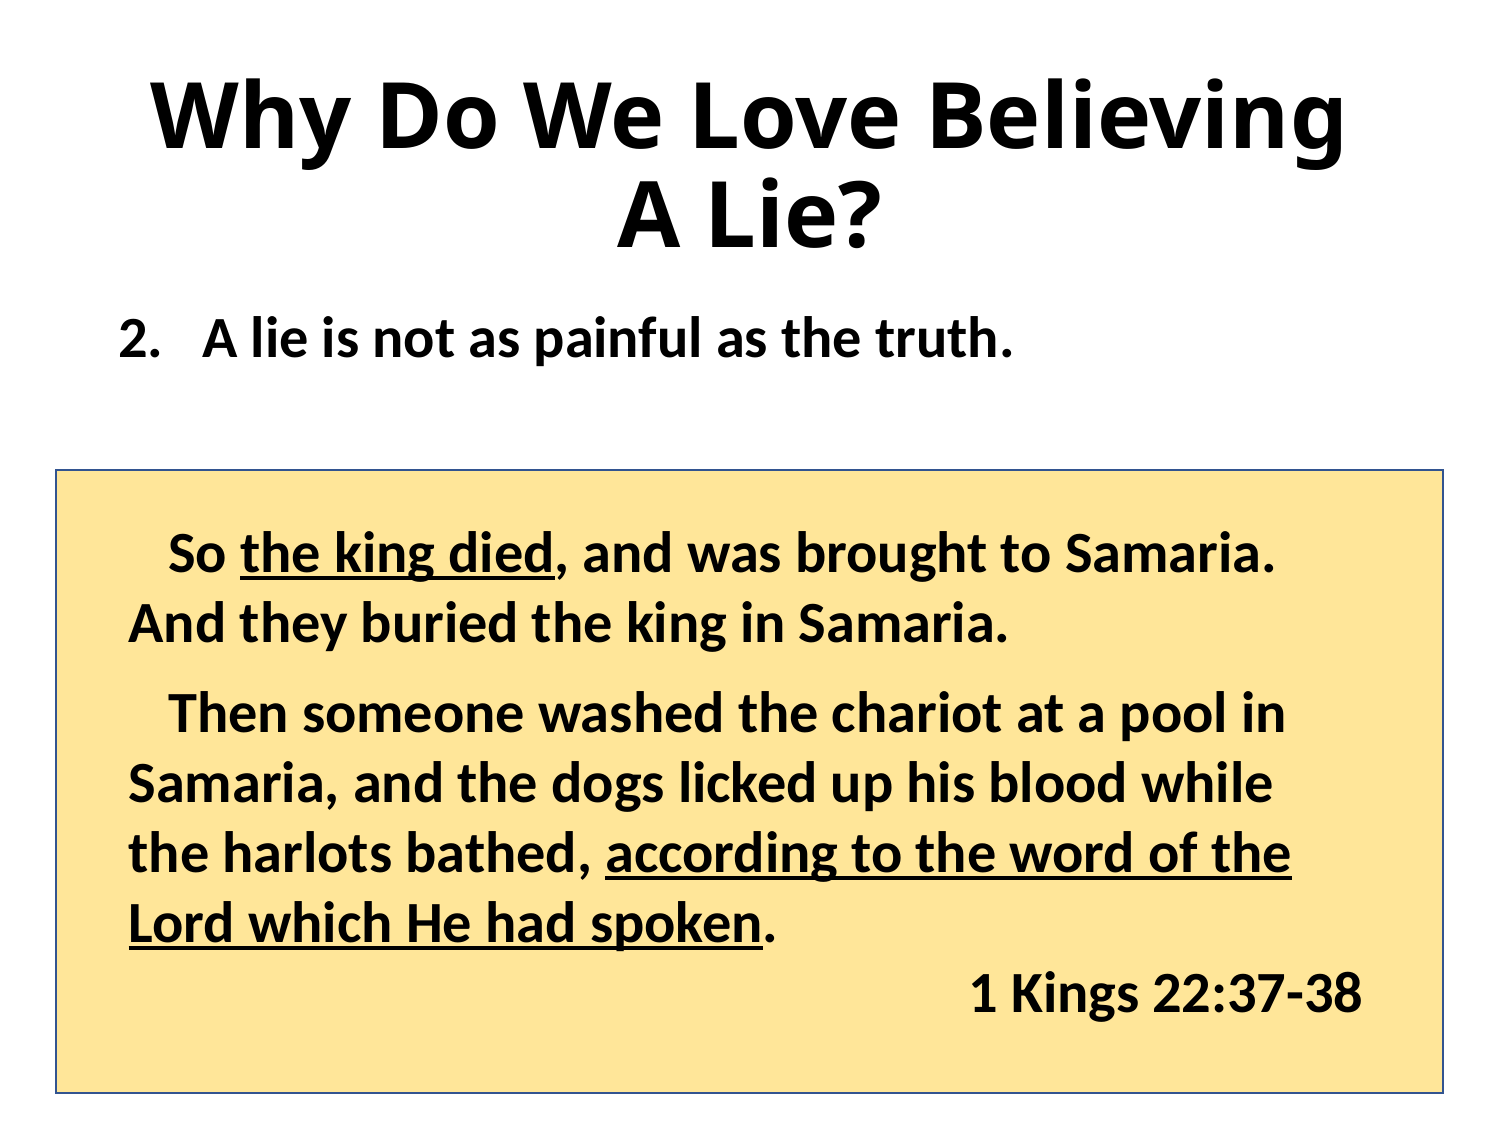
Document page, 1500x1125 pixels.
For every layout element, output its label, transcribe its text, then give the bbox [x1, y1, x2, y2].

title Why Do We Love Believing A Lie? [103, 59, 1397, 278]
text_box [55, 469, 1444, 1094]
text_box So the king died, and was brought to Samaria. And they buried the king in Samaria. Then someone washed the chariot at a pool in Samaria, and the dogs licked up his blood while the harlots bathed, according to the word of the Lord which He had spoken. 1 Kings 22:37-38 [113, 506, 1379, 1032]
list A lie is not as painful as the truth. [103, 299, 1397, 469]
